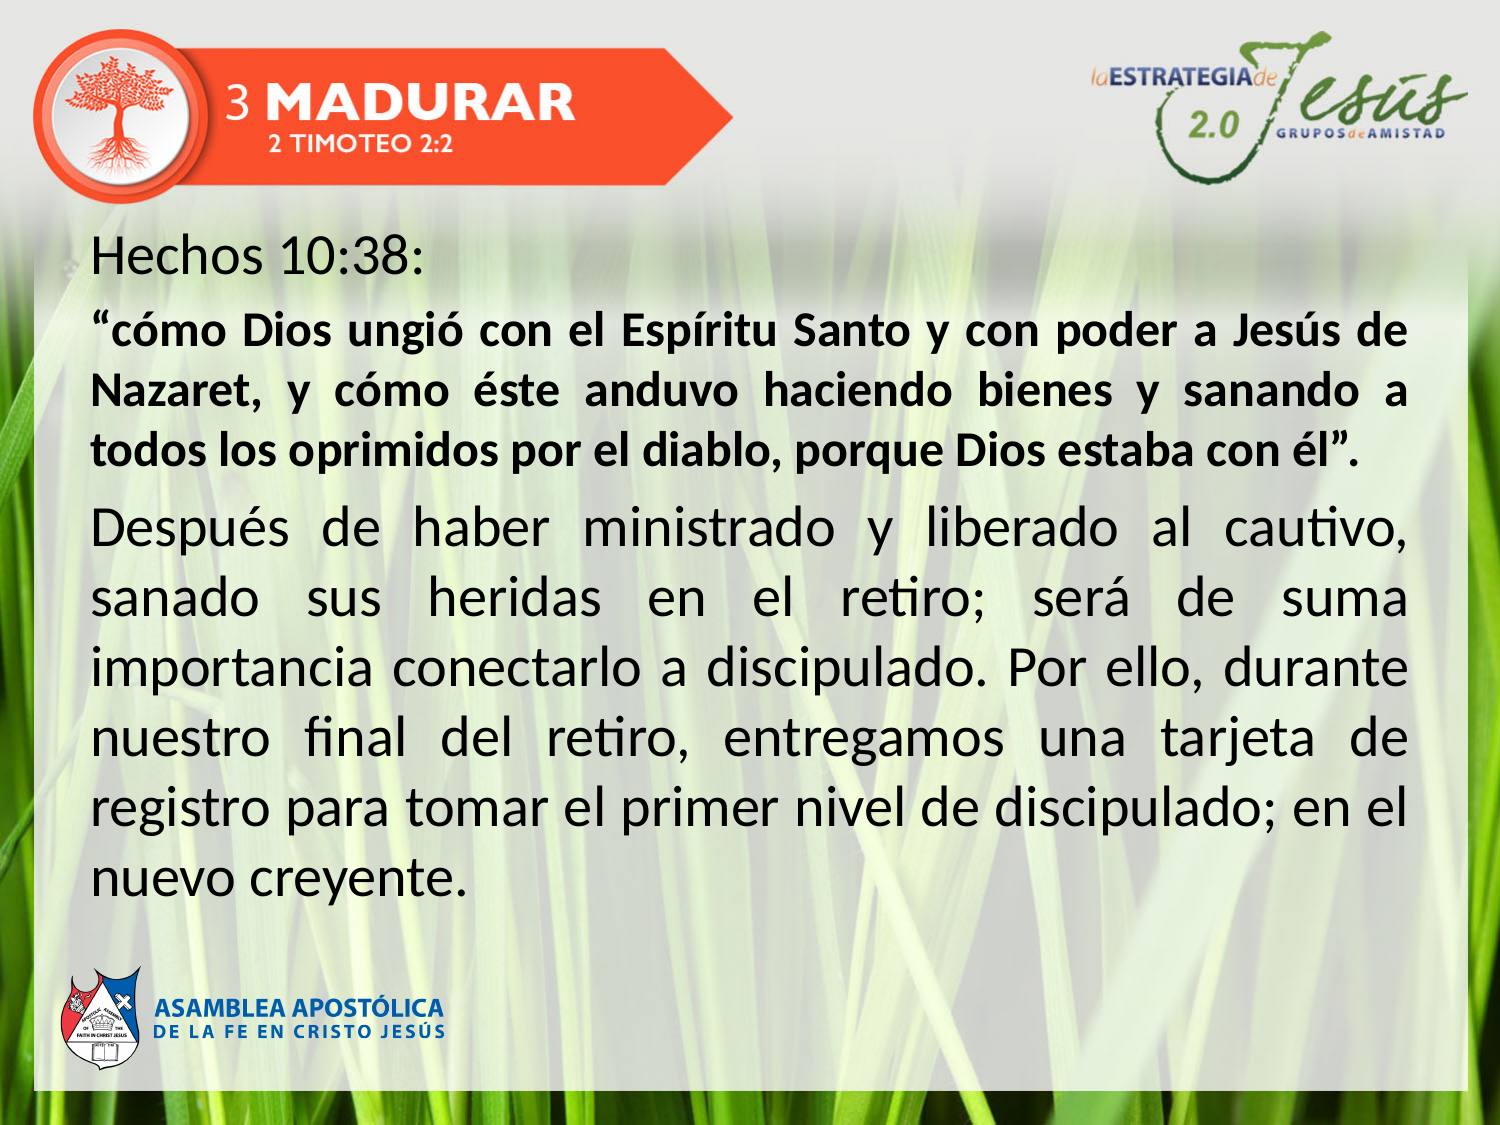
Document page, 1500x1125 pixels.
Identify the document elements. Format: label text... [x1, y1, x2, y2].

list Hechos 10:38: “cómo Dios ungió con el Espíritu Santo y con poder a Jesús de Nazaret, y cómo éste anduvo haciendo bienes y sanando a todos los oprimidos por el diablo, porque Dios estaba con él”. Después de haber ministrado y liberado al cautivo, sanado sus heridas en el retiro; será de suma importancia conectarlo a discipulado. Por ello, durante nuestro final del retiro, entregamos una tarjeta de registro para tomar el primer nivel de discipulado; en el nuevo creyente. [75, 208, 1425, 952]
picture [0, 0, 1500, 1125]
